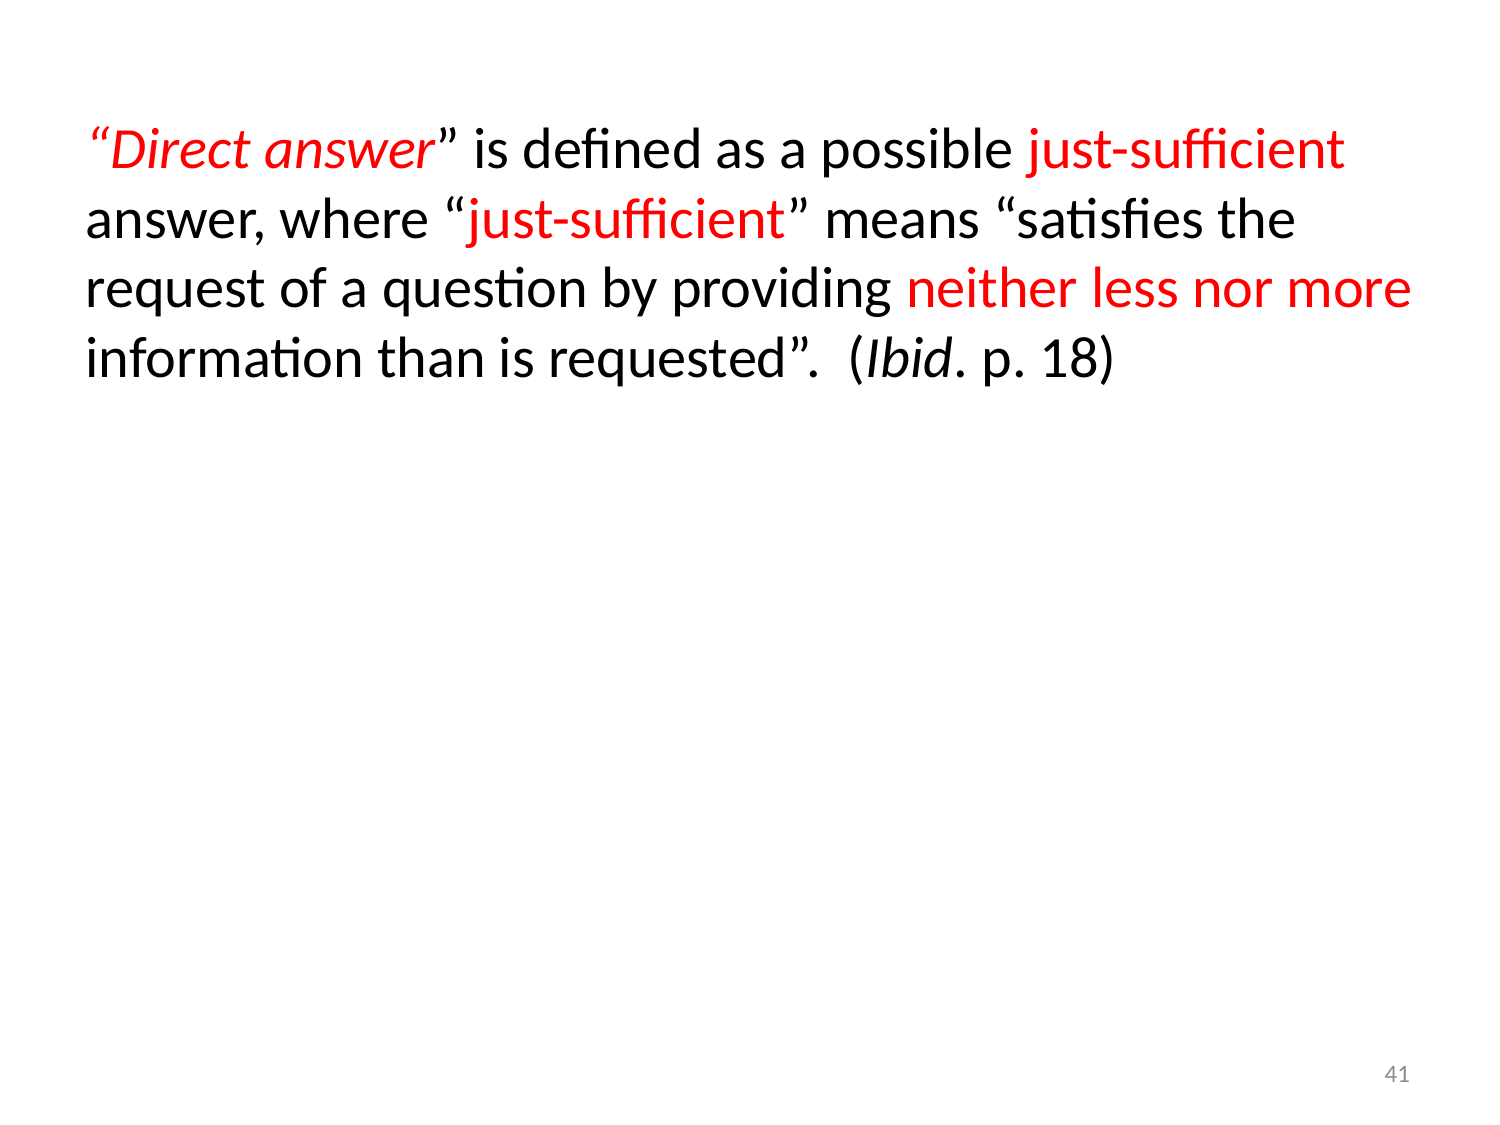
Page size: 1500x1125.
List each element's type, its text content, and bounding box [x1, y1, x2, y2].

list “Direct answer” is defined as a possible just-sufficient answer, where “just-sufficient” means “satisfies the request of a question by providing neither less nor more information than is requested”. (Ibid. p. 18) [70, 102, 1455, 1083]
slide_number 41 [1074, 1042, 1425, 1103]
